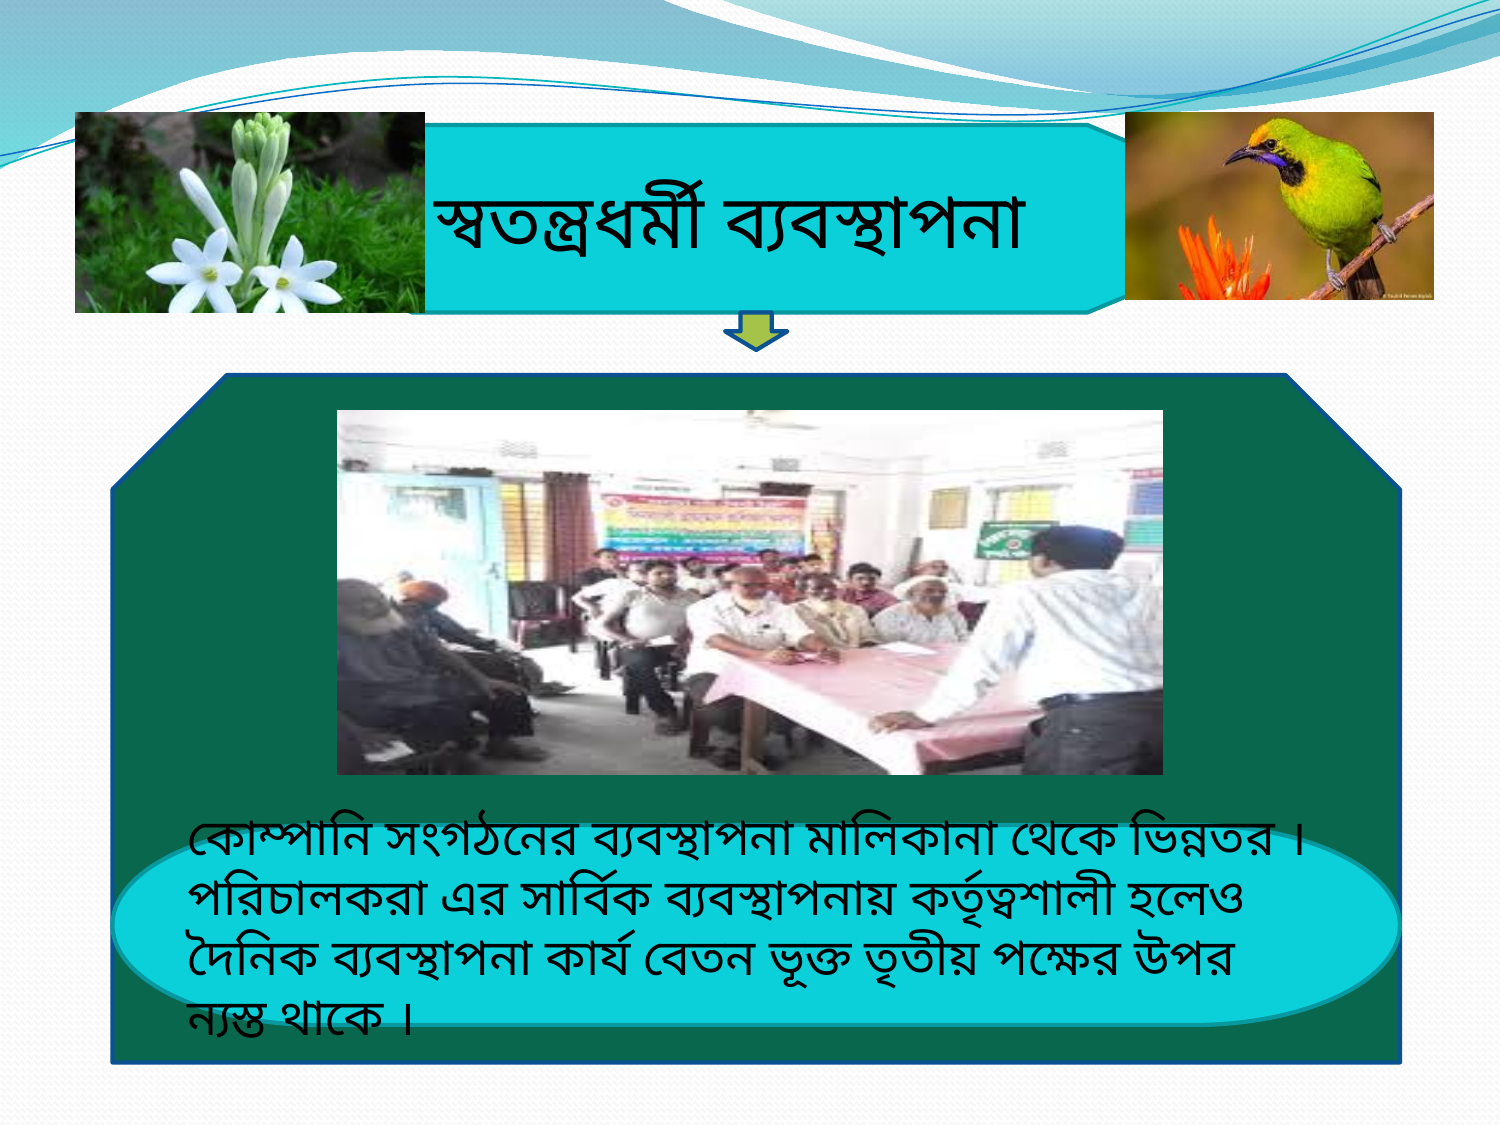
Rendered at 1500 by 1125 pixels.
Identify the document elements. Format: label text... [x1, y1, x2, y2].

text_box কোম্পানি সংগঠনের ব্যবস্থাপনা মালিকানা থেকে ভিন্নতর । পরিচালকরা এর সার্বিক ব্যবস্থাপনায় কর্তৃত্বশালী হলেও দৈনিক ব্যবস্থাপনা কার্য বেতন ভূক্ত তৃতীয় পক্ষের উপর ন্যস্ত থাকে । [110, 822, 1402, 1028]
picture [337, 410, 1163, 776]
picture [74, 112, 426, 313]
text_box [722, 310, 790, 352]
text_box [110, 372, 1403, 1065]
picture [1124, 112, 1434, 301]
text_box স্বতন্ত্রধর্মী ব্যবস্থাপনা [431, 122, 1117, 315]
